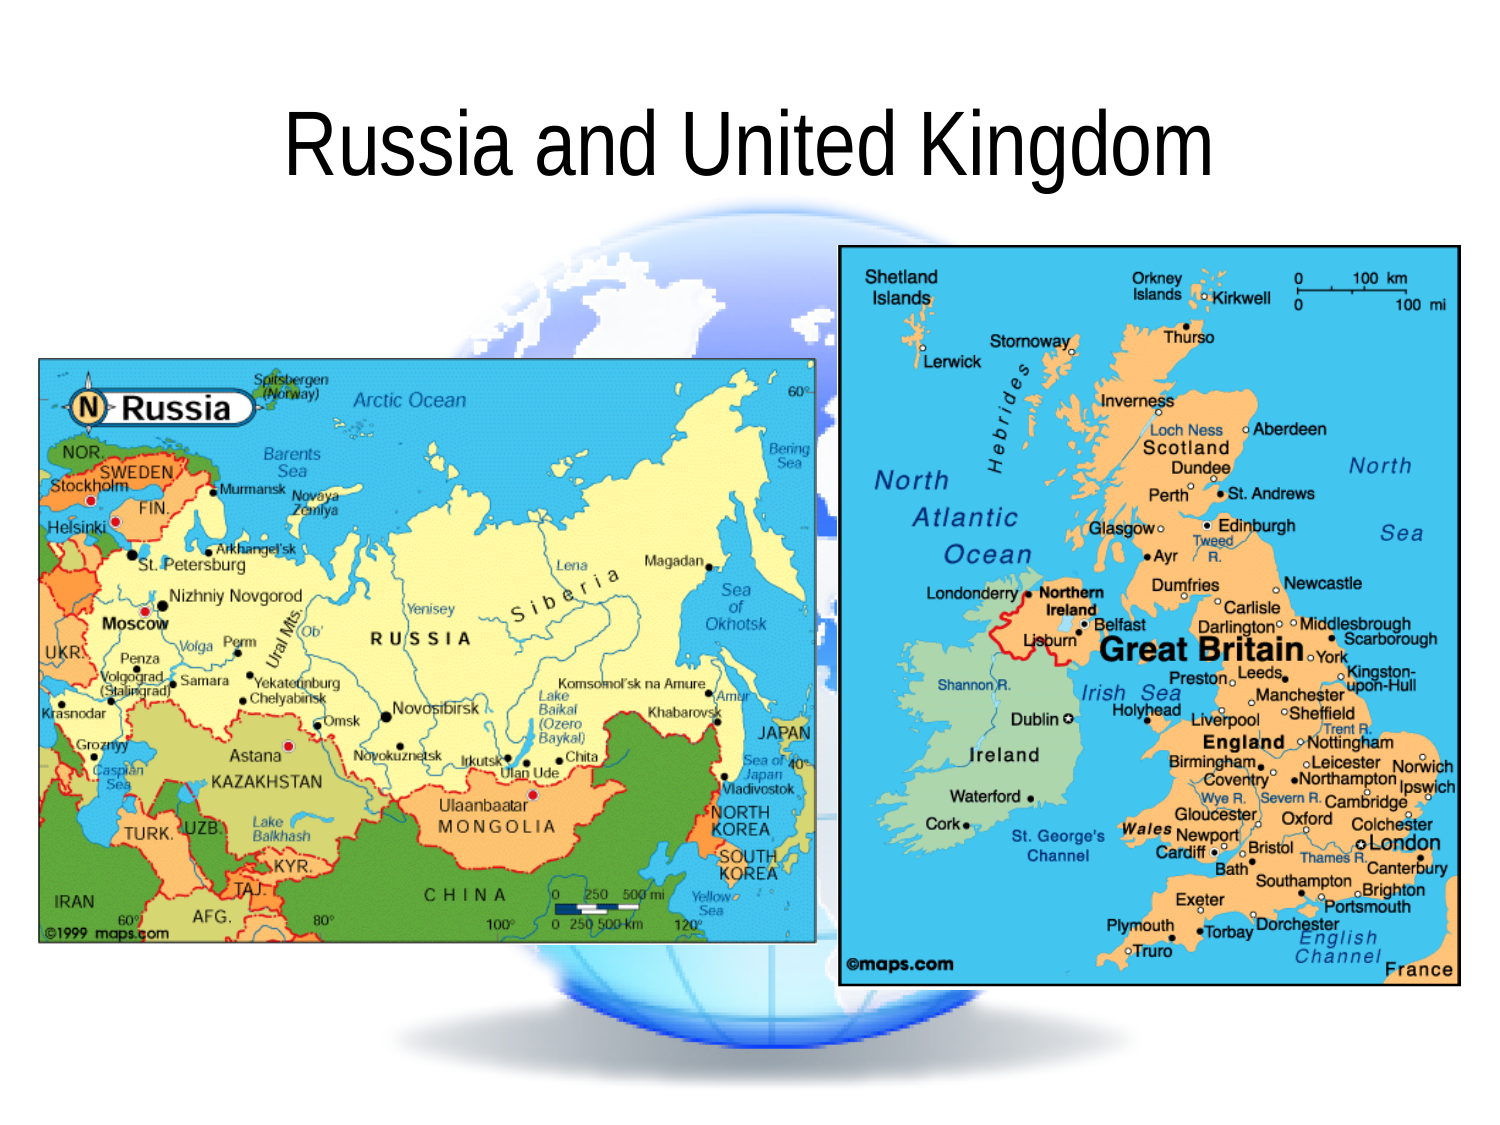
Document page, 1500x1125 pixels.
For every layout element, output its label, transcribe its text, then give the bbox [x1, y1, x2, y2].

picture [36, 176, 1462, 1125]
title Russia and United Kingdom [75, 45, 1425, 233]
